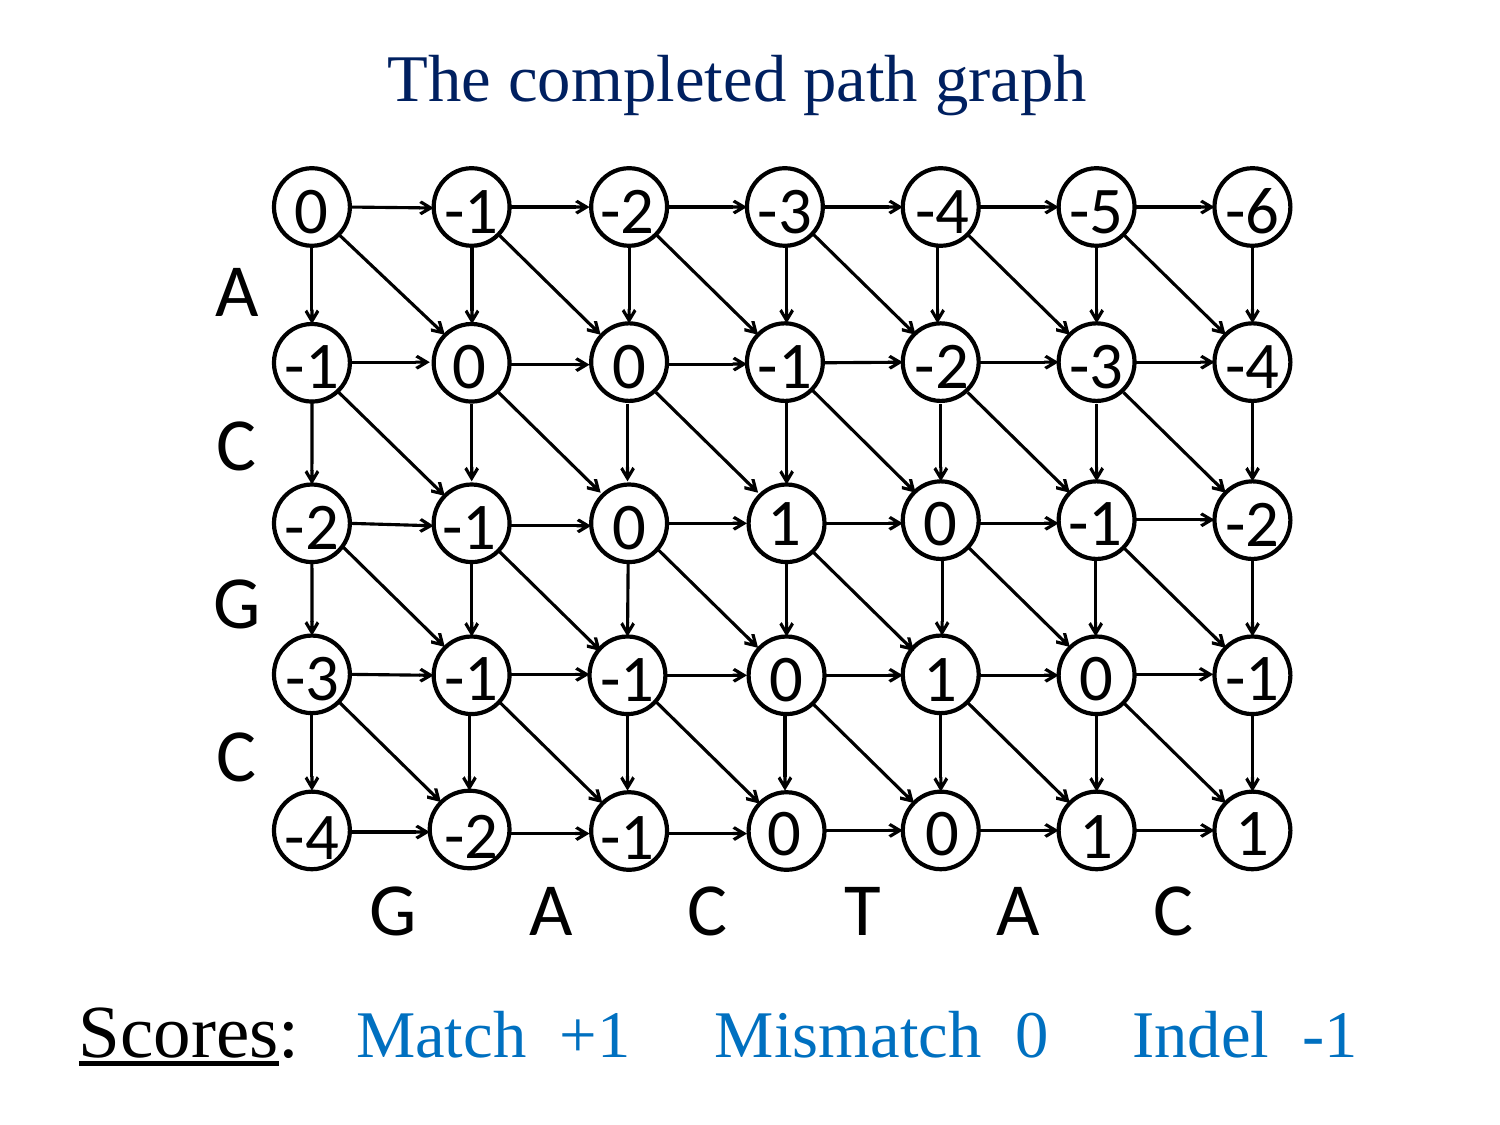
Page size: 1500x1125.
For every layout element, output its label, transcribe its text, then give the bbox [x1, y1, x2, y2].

text_box Scores: Match +1 Mismatch 0 Indel -1 [64, 974, 1375, 1080]
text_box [197, 158, 1296, 960]
title The completed path graph [71, 24, 1422, 125]
